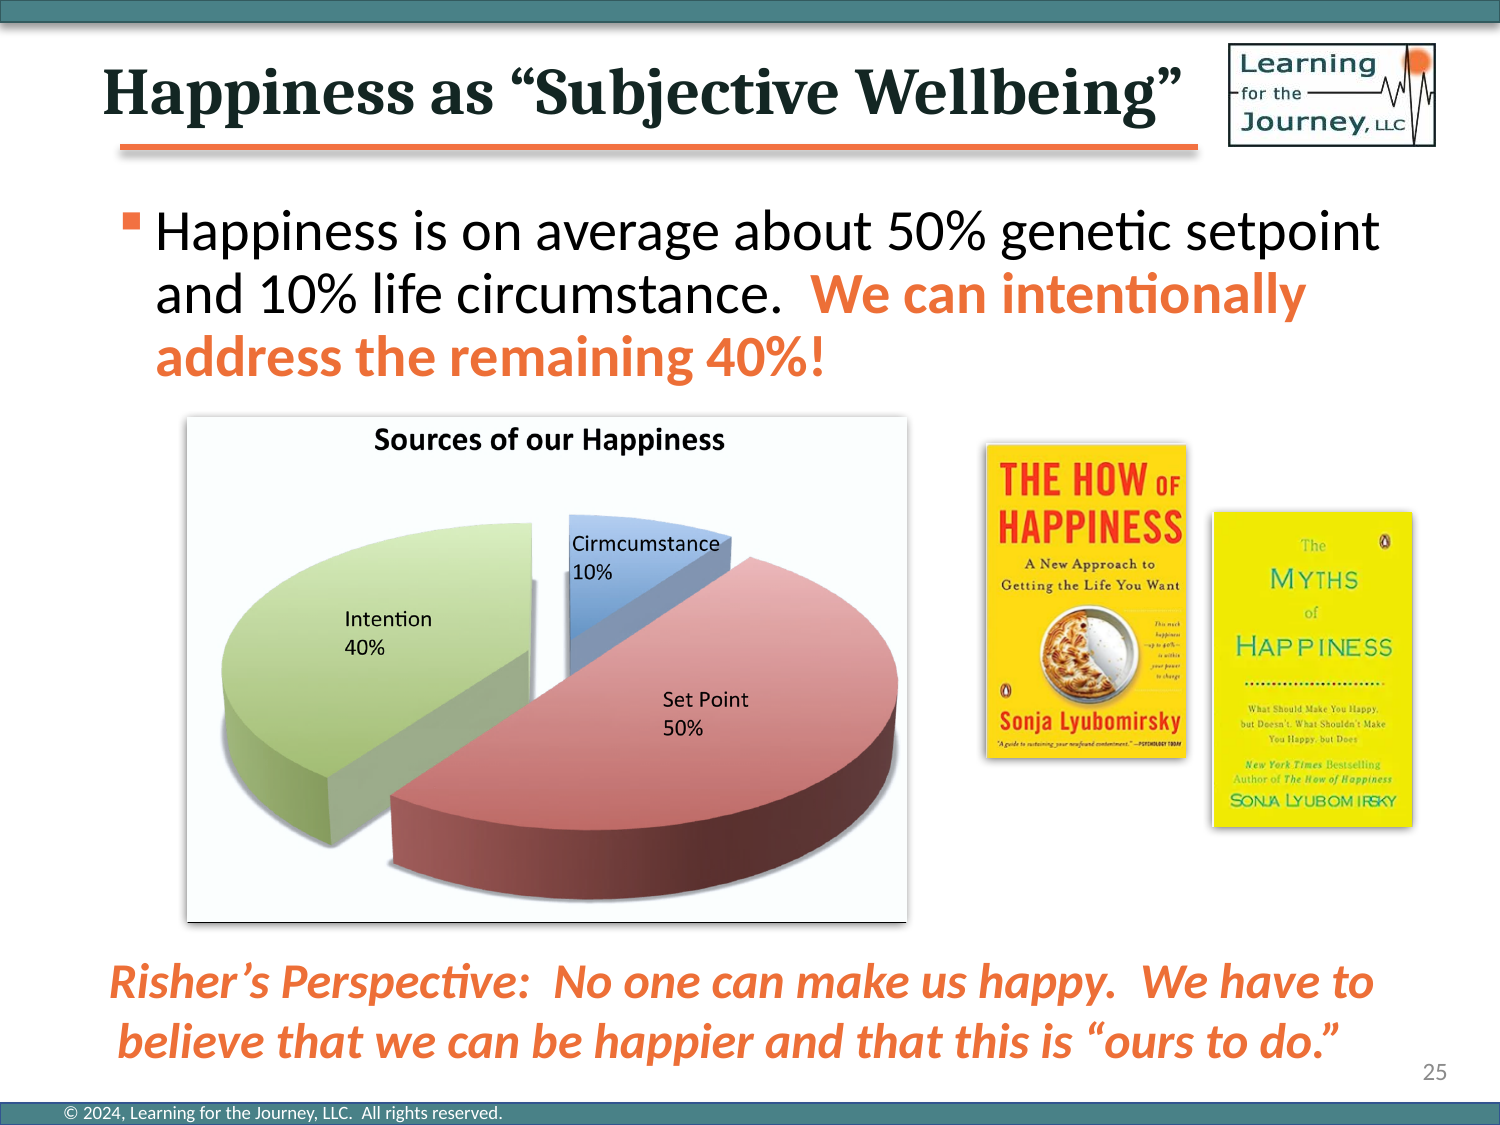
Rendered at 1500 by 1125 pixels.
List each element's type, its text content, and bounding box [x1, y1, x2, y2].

picture [1212, 512, 1412, 827]
picture [1228, 43, 1436, 147]
list Happiness is on average about 50% genetic setpoint and 10% life circumstance. We can intentionally address the remaining 40%! [103, 192, 1397, 907]
slide_number 25 [1125, 1040, 1463, 1101]
picture [986, 443, 1186, 758]
picture [187, 417, 907, 923]
title Happiness as “Subjective Wellbeing” [87, 49, 1381, 137]
text_box Risher’s Perspective: No one can make us happy. We have to believe that we can be happier and that this is “ours to do.” [86, 941, 1397, 1076]
